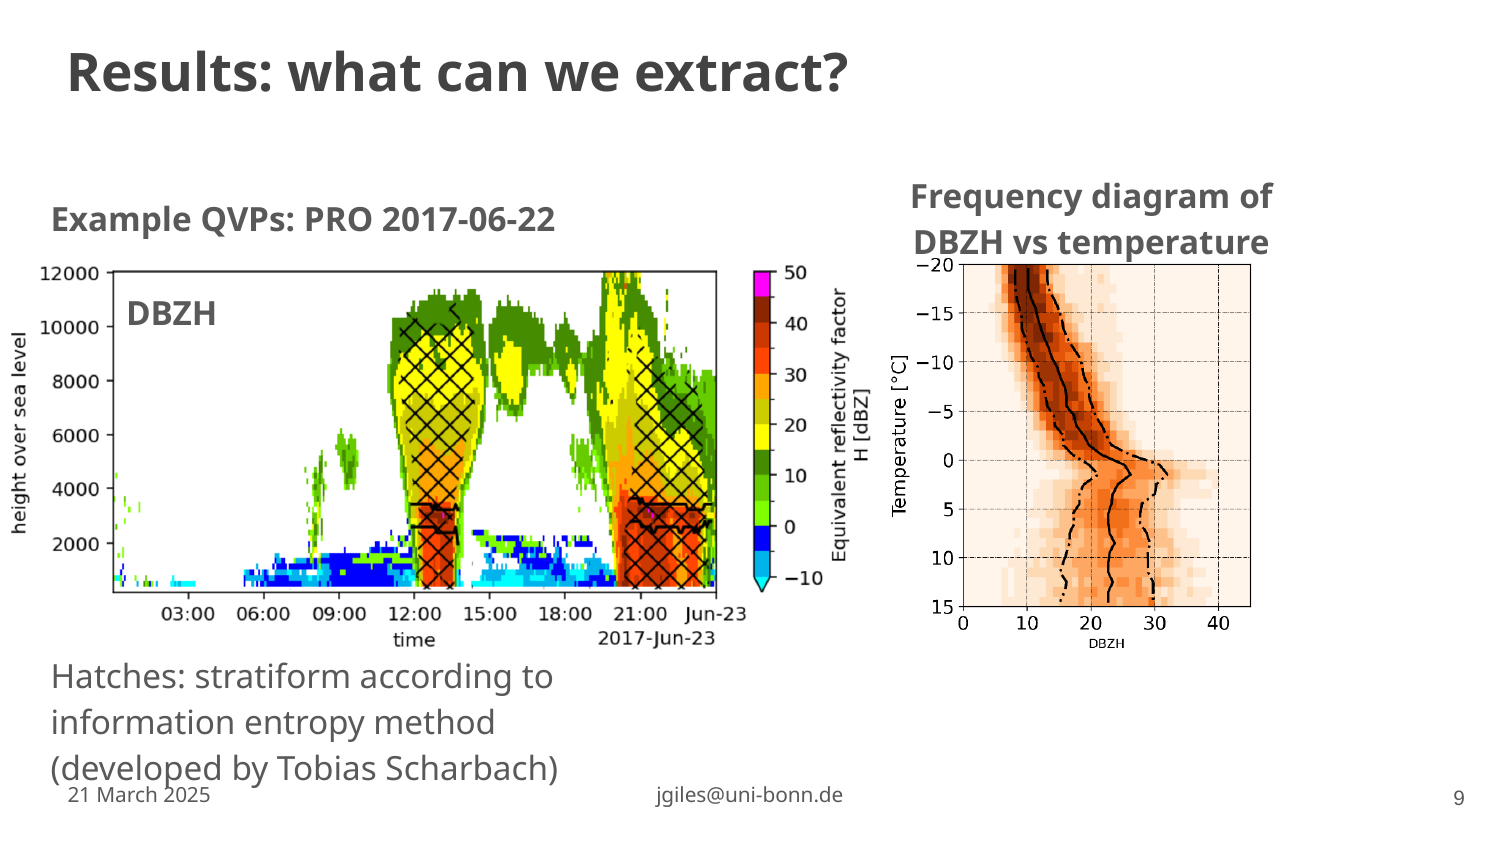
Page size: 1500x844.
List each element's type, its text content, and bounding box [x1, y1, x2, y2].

slide_number ‹#› [1389, 764, 1480, 830]
picture [0, 228, 1284, 662]
title Results: what can we extract? [51, 23, 1449, 117]
text_box Hatches: stratiform according to information entropy method (developed by Tobias Scharbach) [35, 670, 605, 802]
text_box Example QVPs: PRO 2017-06-22 [35, 177, 605, 254]
list Frequency diagram of DBZH vs temperature [849, 154, 1334, 328]
